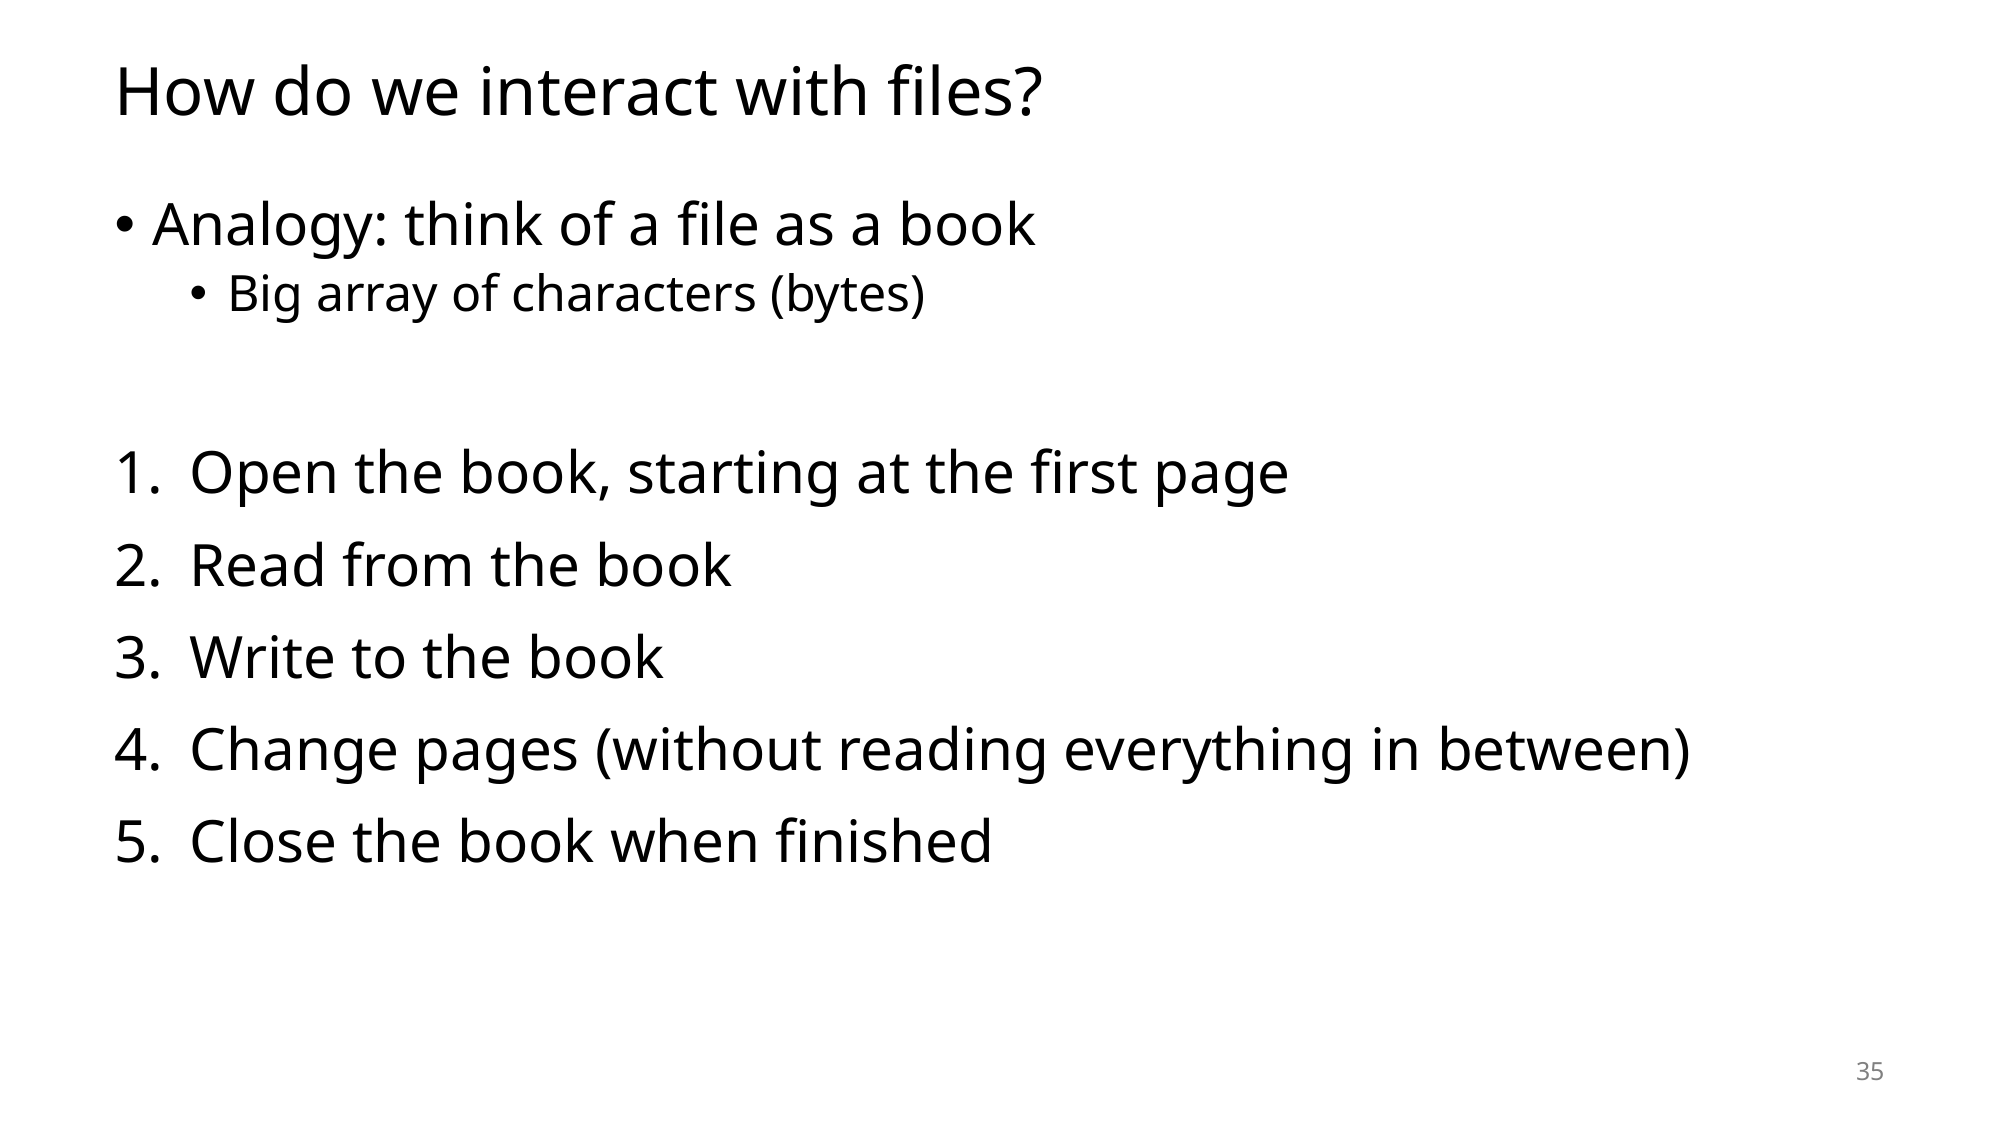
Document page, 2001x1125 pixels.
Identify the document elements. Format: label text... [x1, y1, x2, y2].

slide_number 35 [1749, 1042, 1900, 1103]
list Analogy: think of a file as a book Big array of characters (bytes) Open the book, starting at the first page Read from the book Write to the book Change pages (without reading everything in between) Close the book when finished [99, 187, 1900, 1013]
title How do we interact with files? [99, 37, 1900, 150]
